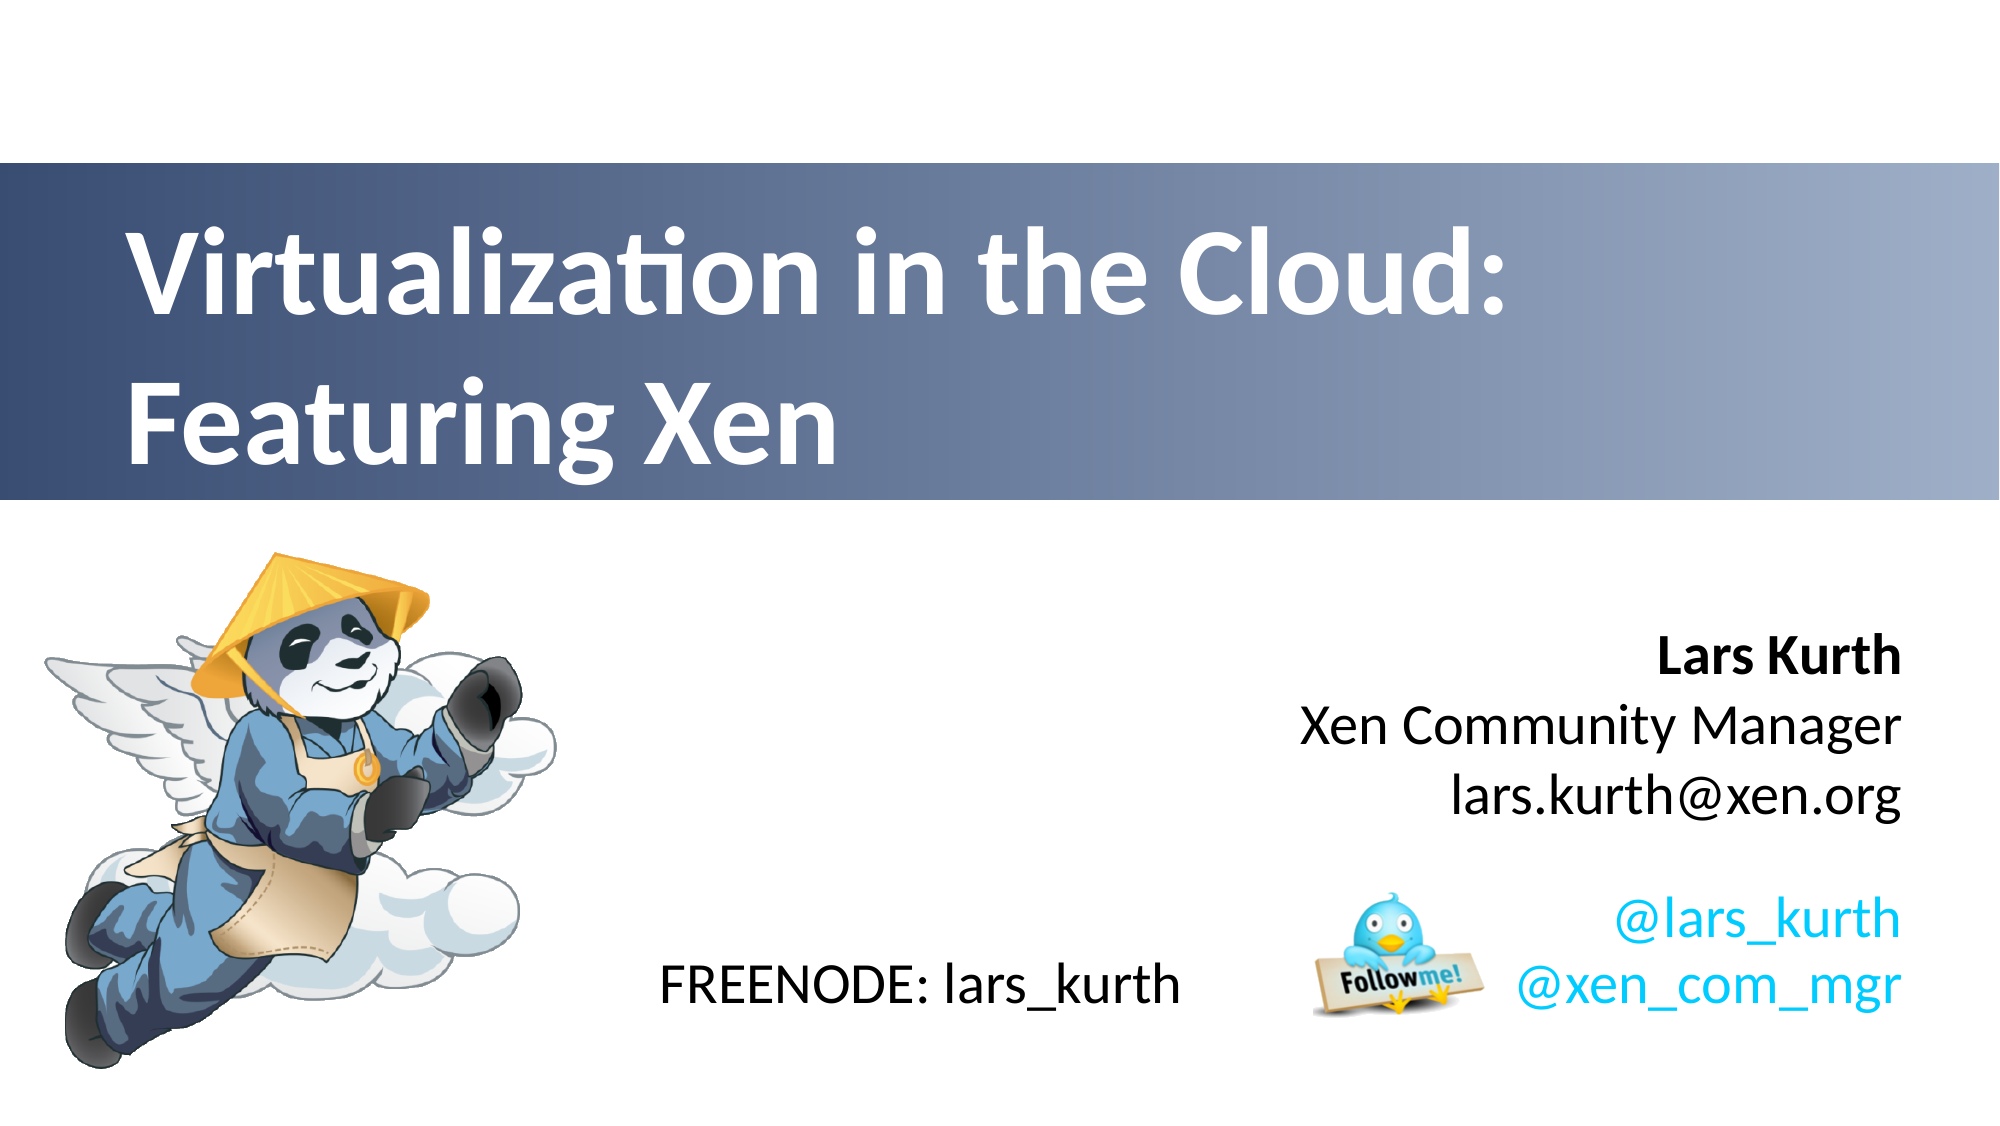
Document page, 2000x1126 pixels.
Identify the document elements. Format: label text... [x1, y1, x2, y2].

title Virtualization in the Cloud: Featuring Xen [125, 250, 1968, 430]
subtitle Lars Kurth Xen Community Manager lars.kurth@xen.org [602, 615, 1903, 837]
picture [1313, 891, 1485, 1019]
picture [36, 500, 559, 1126]
text_box @lars_kurth @xen_com_mgr [1299, 871, 1903, 1031]
text_box FREENODE: lars_kurth [659, 871, 1263, 1031]
